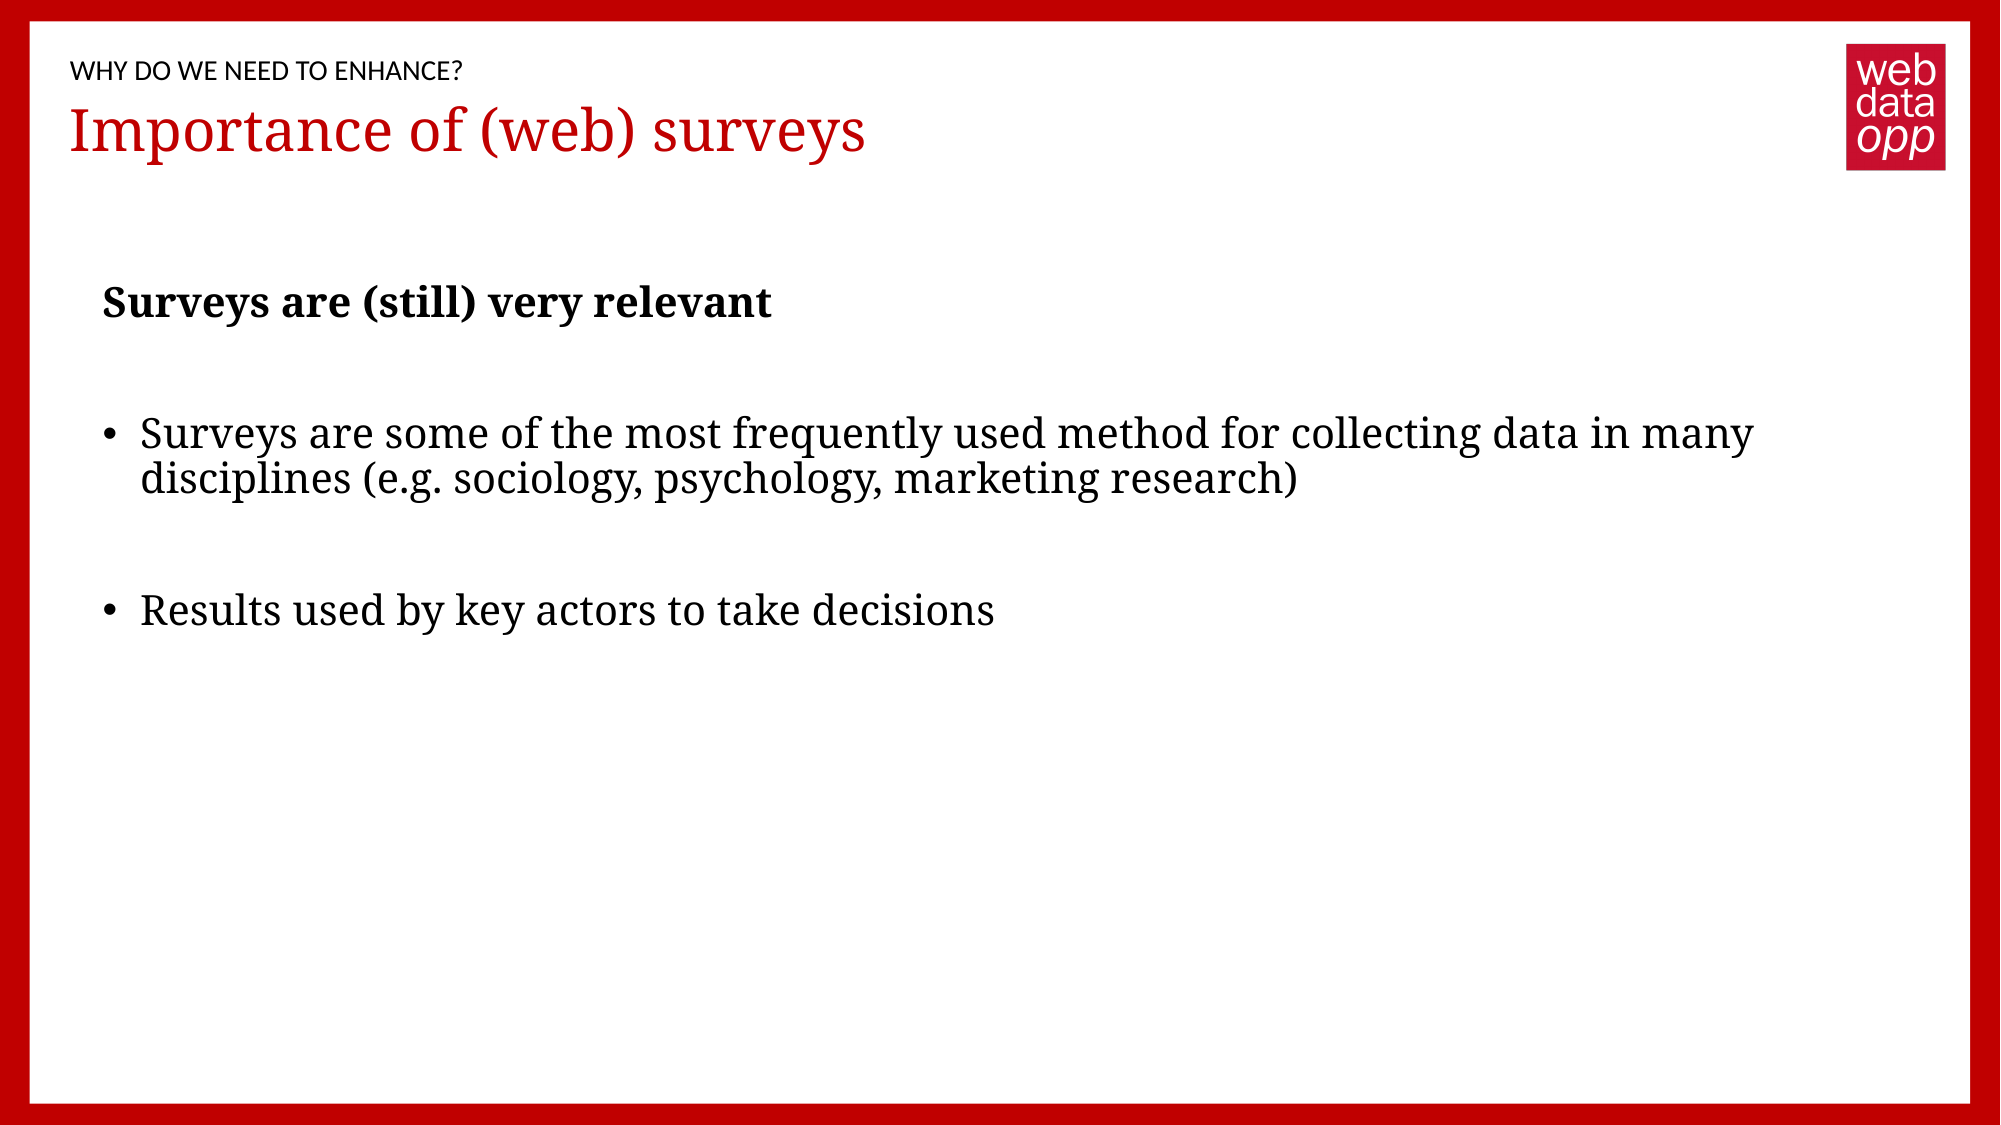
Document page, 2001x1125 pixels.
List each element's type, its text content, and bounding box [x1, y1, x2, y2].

picture [1845, 42, 1948, 174]
title Importance of (web) surveys [54, 97, 1807, 169]
list WHY DO WE NEED TO ENHANCE? [54, 48, 1747, 95]
list Surveys are (still) very relevant Surveys are some of the most frequently used method for collecting data in many disciplines (e.g. sociology, psychology, marketing research) Results used by key actors to take decisions [87, 273, 1913, 1055]
